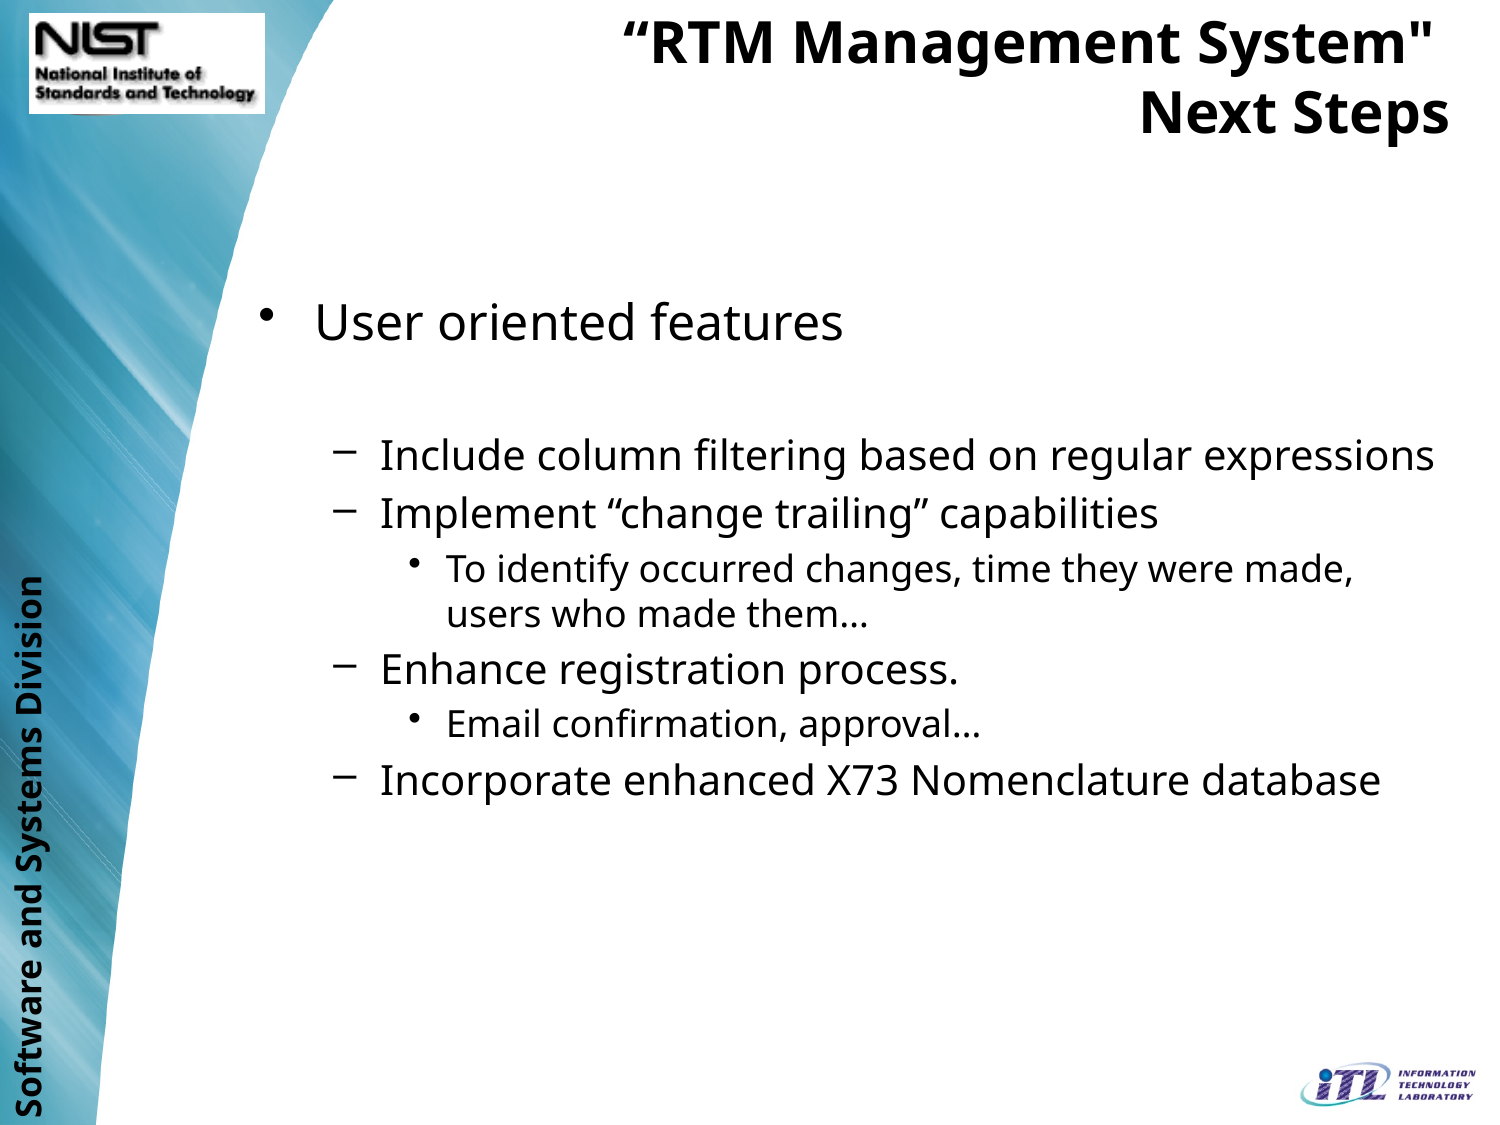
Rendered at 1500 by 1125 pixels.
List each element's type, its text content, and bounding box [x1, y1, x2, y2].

picture [0, 0, 334, 1125]
title “RTM Management System" Next Steps [278, 20, 1466, 131]
list User oriented features Include column filtering based on regular expressions Implement “change trailing” capabilities To identify occurred changes, time they were made, users who made them… Enhance registration process. Email confirmation, approval… Incorporate enhanced X73 Nomenclature database [242, 142, 1476, 1102]
picture [1294, 1057, 1482, 1111]
